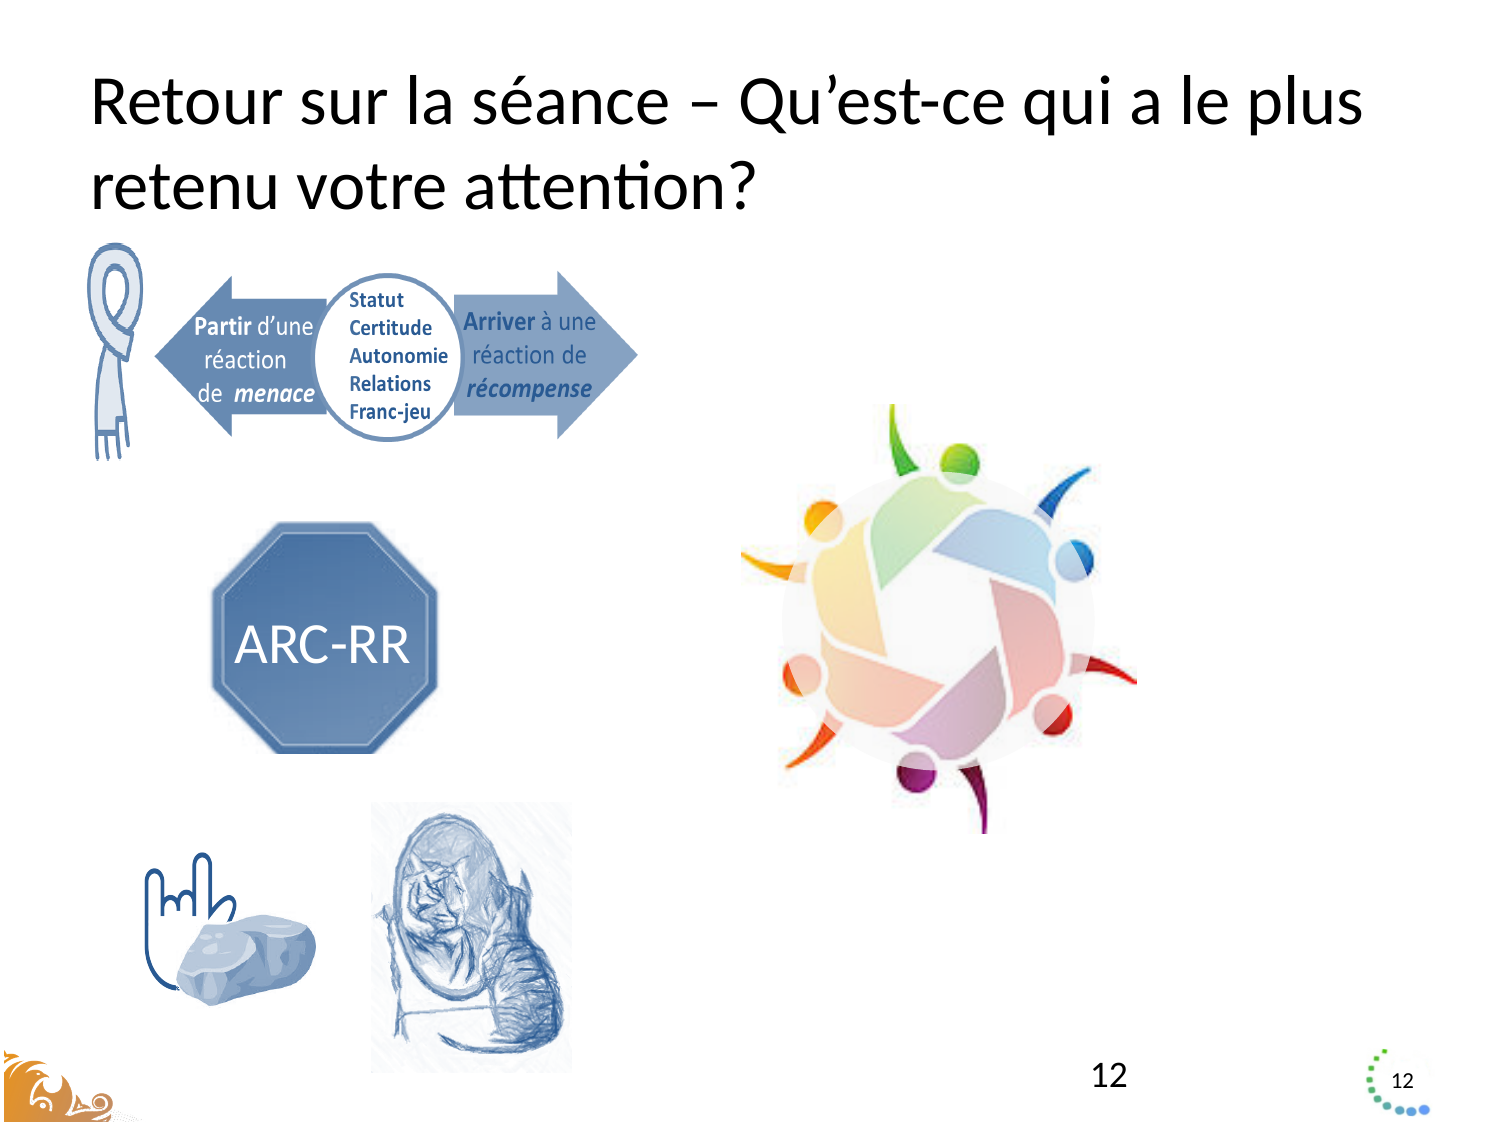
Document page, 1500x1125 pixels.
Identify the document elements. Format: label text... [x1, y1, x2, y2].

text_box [141, 846, 316, 1028]
picture [153, 270, 638, 443]
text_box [206, 521, 444, 754]
picture [1363, 1051, 1435, 1117]
title Retour sur la séance – Qu’est-ce qui a le plus retenu votre attention? [75, 45, 1425, 233]
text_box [741, 403, 1137, 834]
picture [84, 238, 146, 471]
picture [370, 802, 572, 1073]
slide_number 12 [1074, 1042, 1425, 1103]
picture [4, 1044, 148, 1124]
